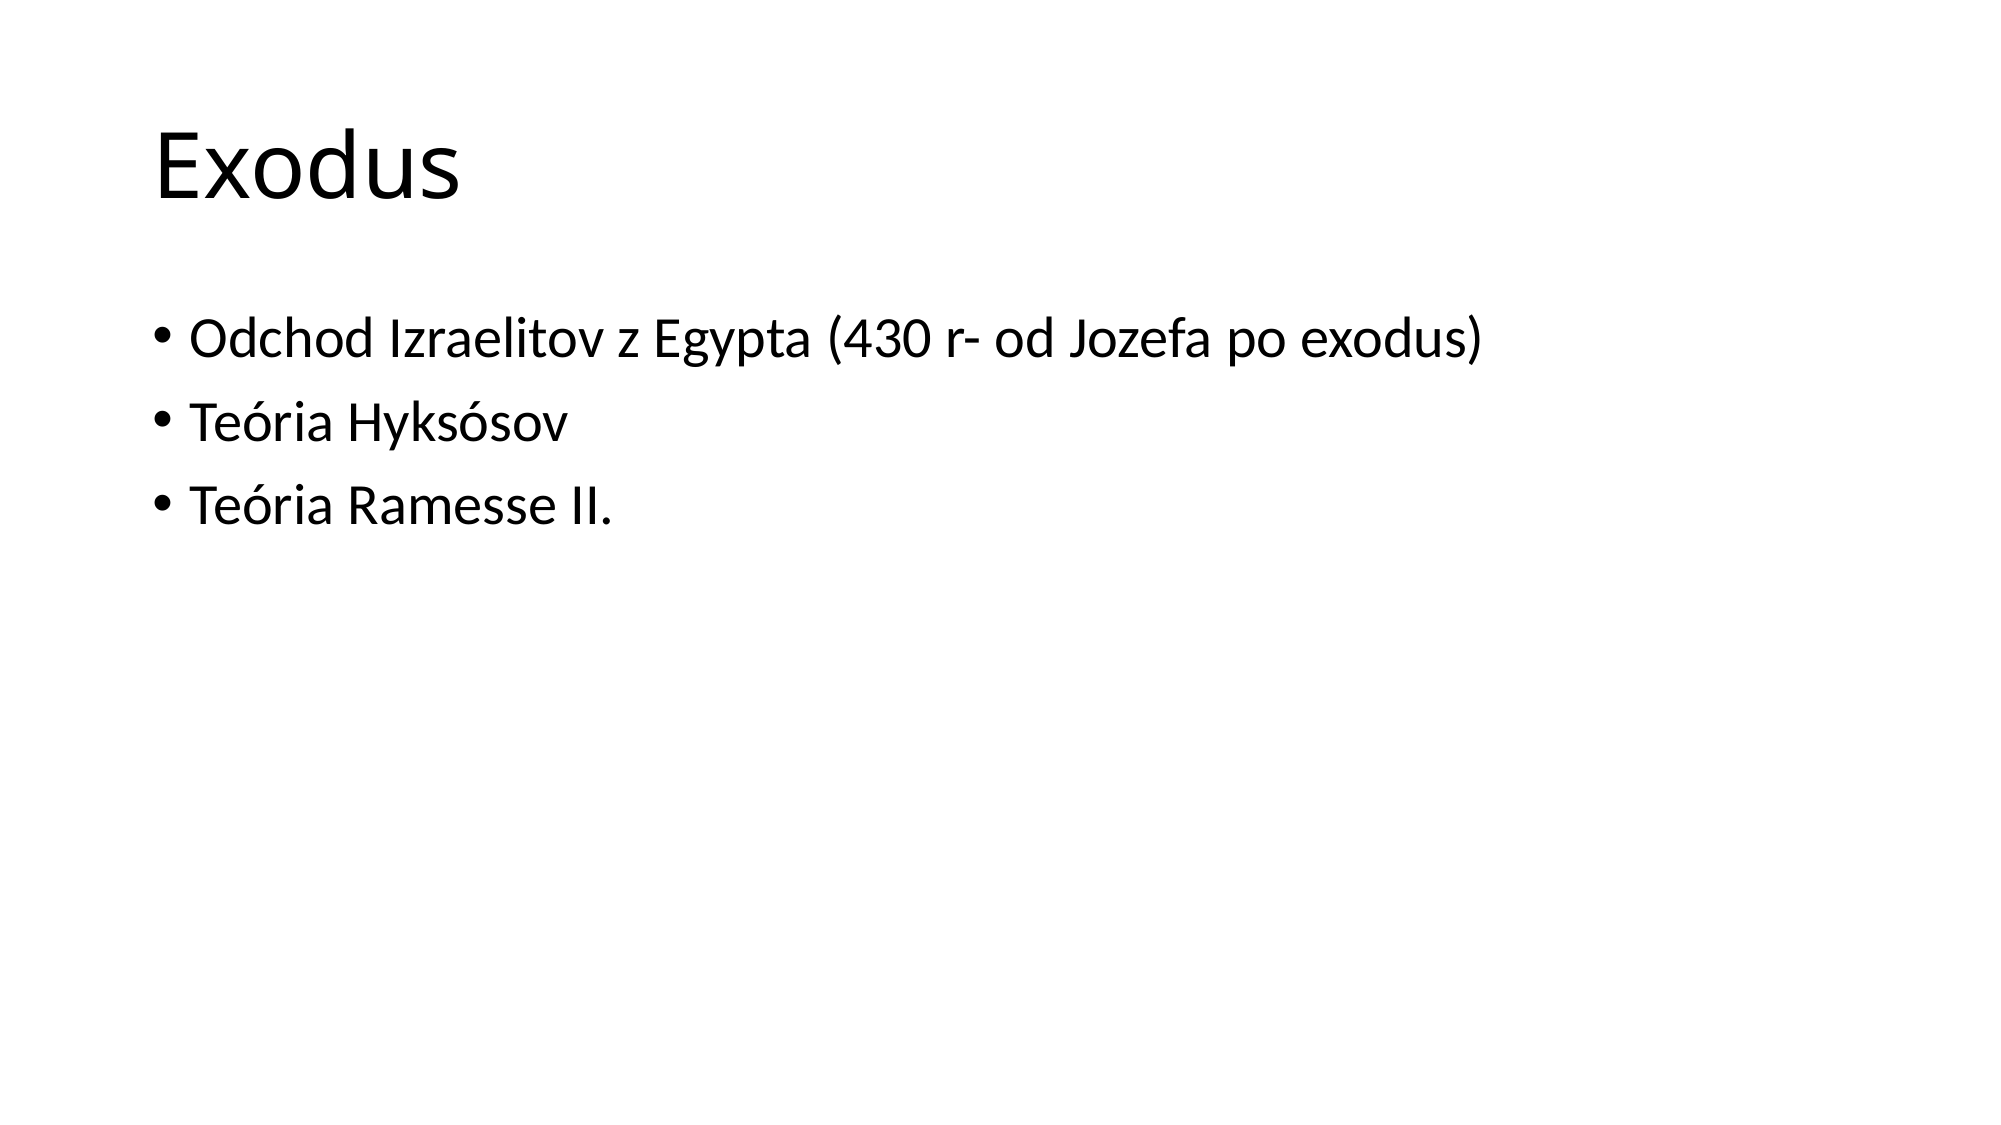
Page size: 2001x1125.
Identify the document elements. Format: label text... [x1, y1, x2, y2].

title Exodus [137, 59, 1863, 278]
list Odchod Izraelitov z Egypta (430 r- od Jozefa po exodus) Teória Hyksósov Teória Ramesse II. [137, 299, 1863, 1014]
